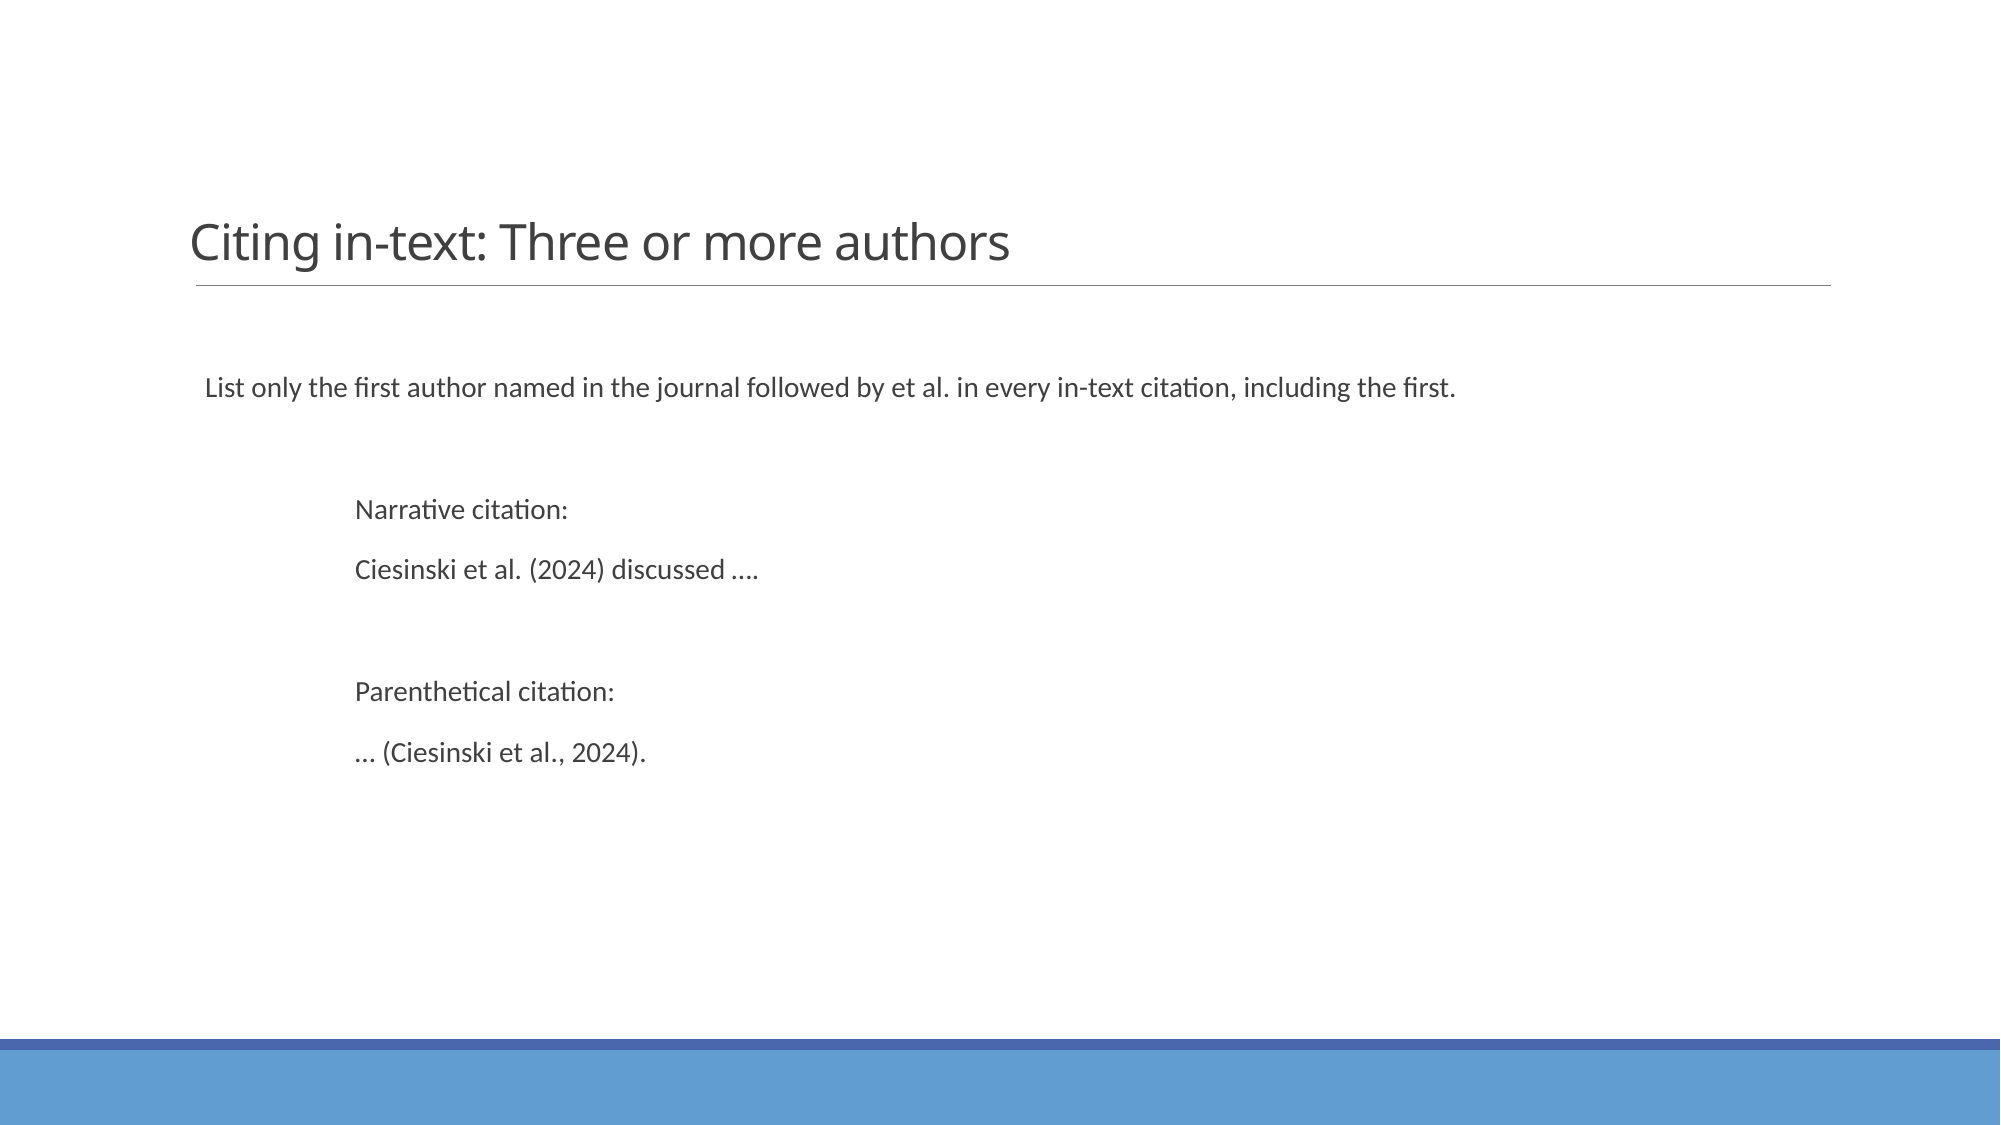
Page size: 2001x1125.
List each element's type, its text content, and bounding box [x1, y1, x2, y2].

list List only the first author named in the journal followed by et al. in every in-text citation, including the first. Narrative citation: Ciesinski et al. (2024) discussed …. Parenthetical citation: … (Ciesinski et al., 2024). [205, 296, 1913, 1017]
title Citing in-text: Three or more authors [174, 40, 1825, 279]
